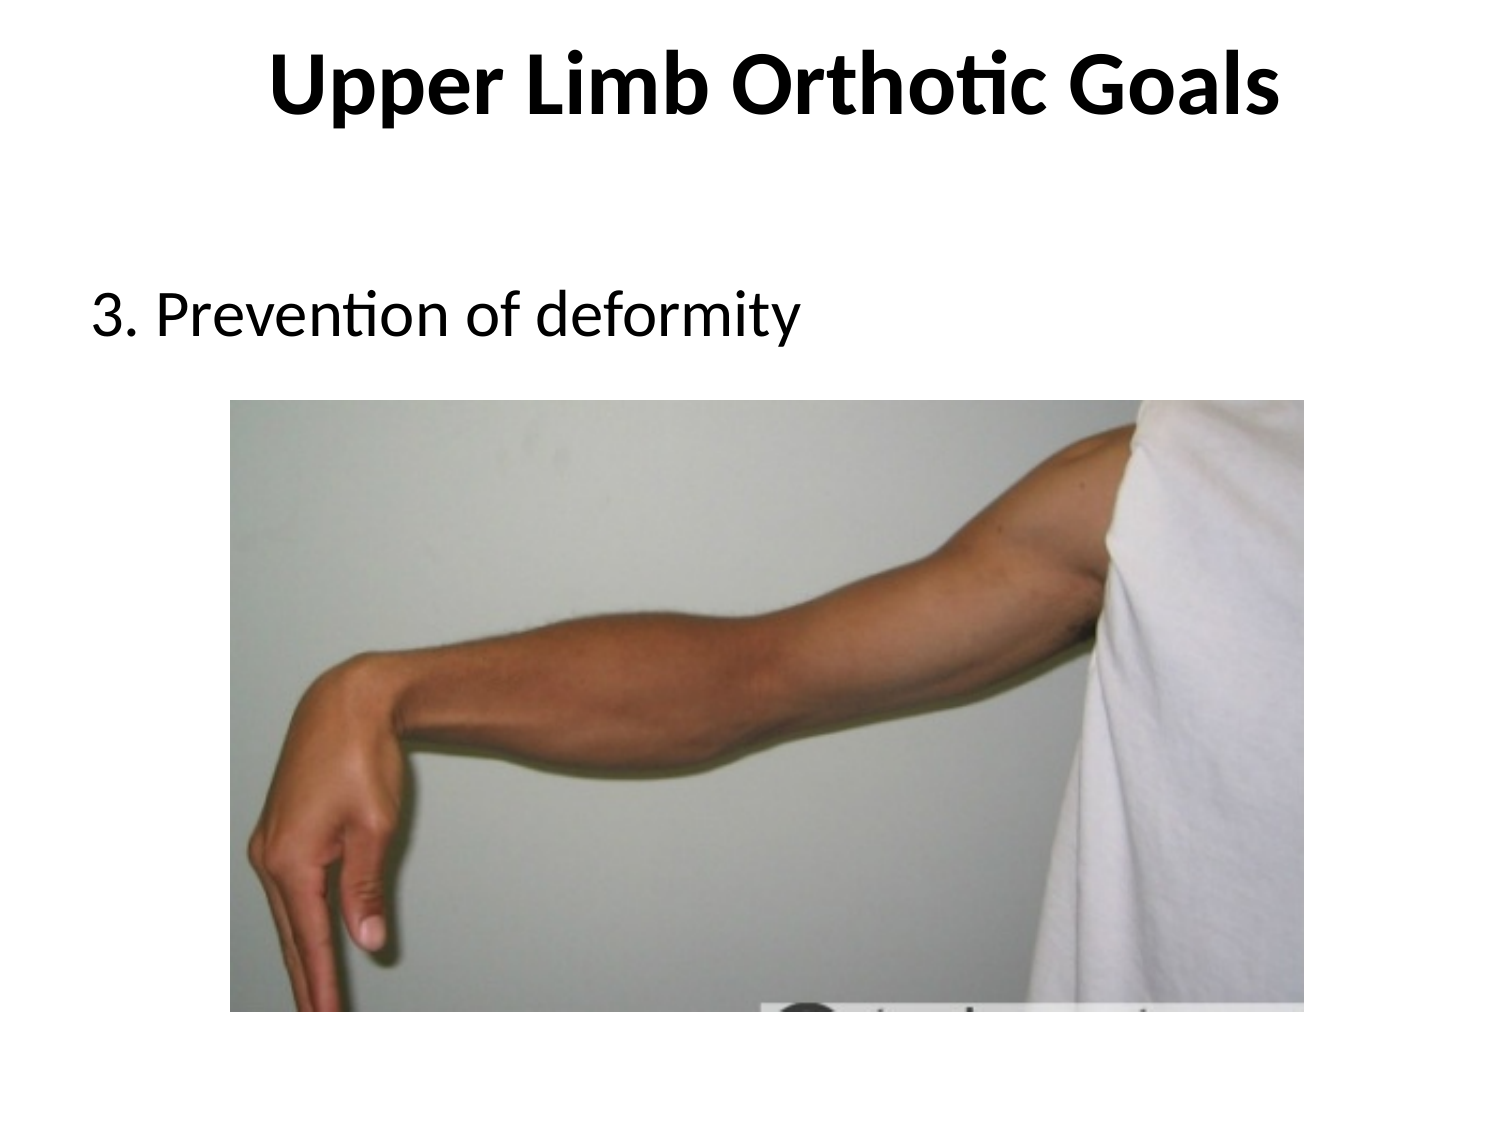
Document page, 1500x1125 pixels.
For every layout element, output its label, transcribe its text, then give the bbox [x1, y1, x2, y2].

list 3. Prevention of deformity [75, 262, 1425, 1005]
picture [229, 400, 1304, 1012]
text_box Upper Limb Orthotic Goals [99, 0, 1450, 172]
